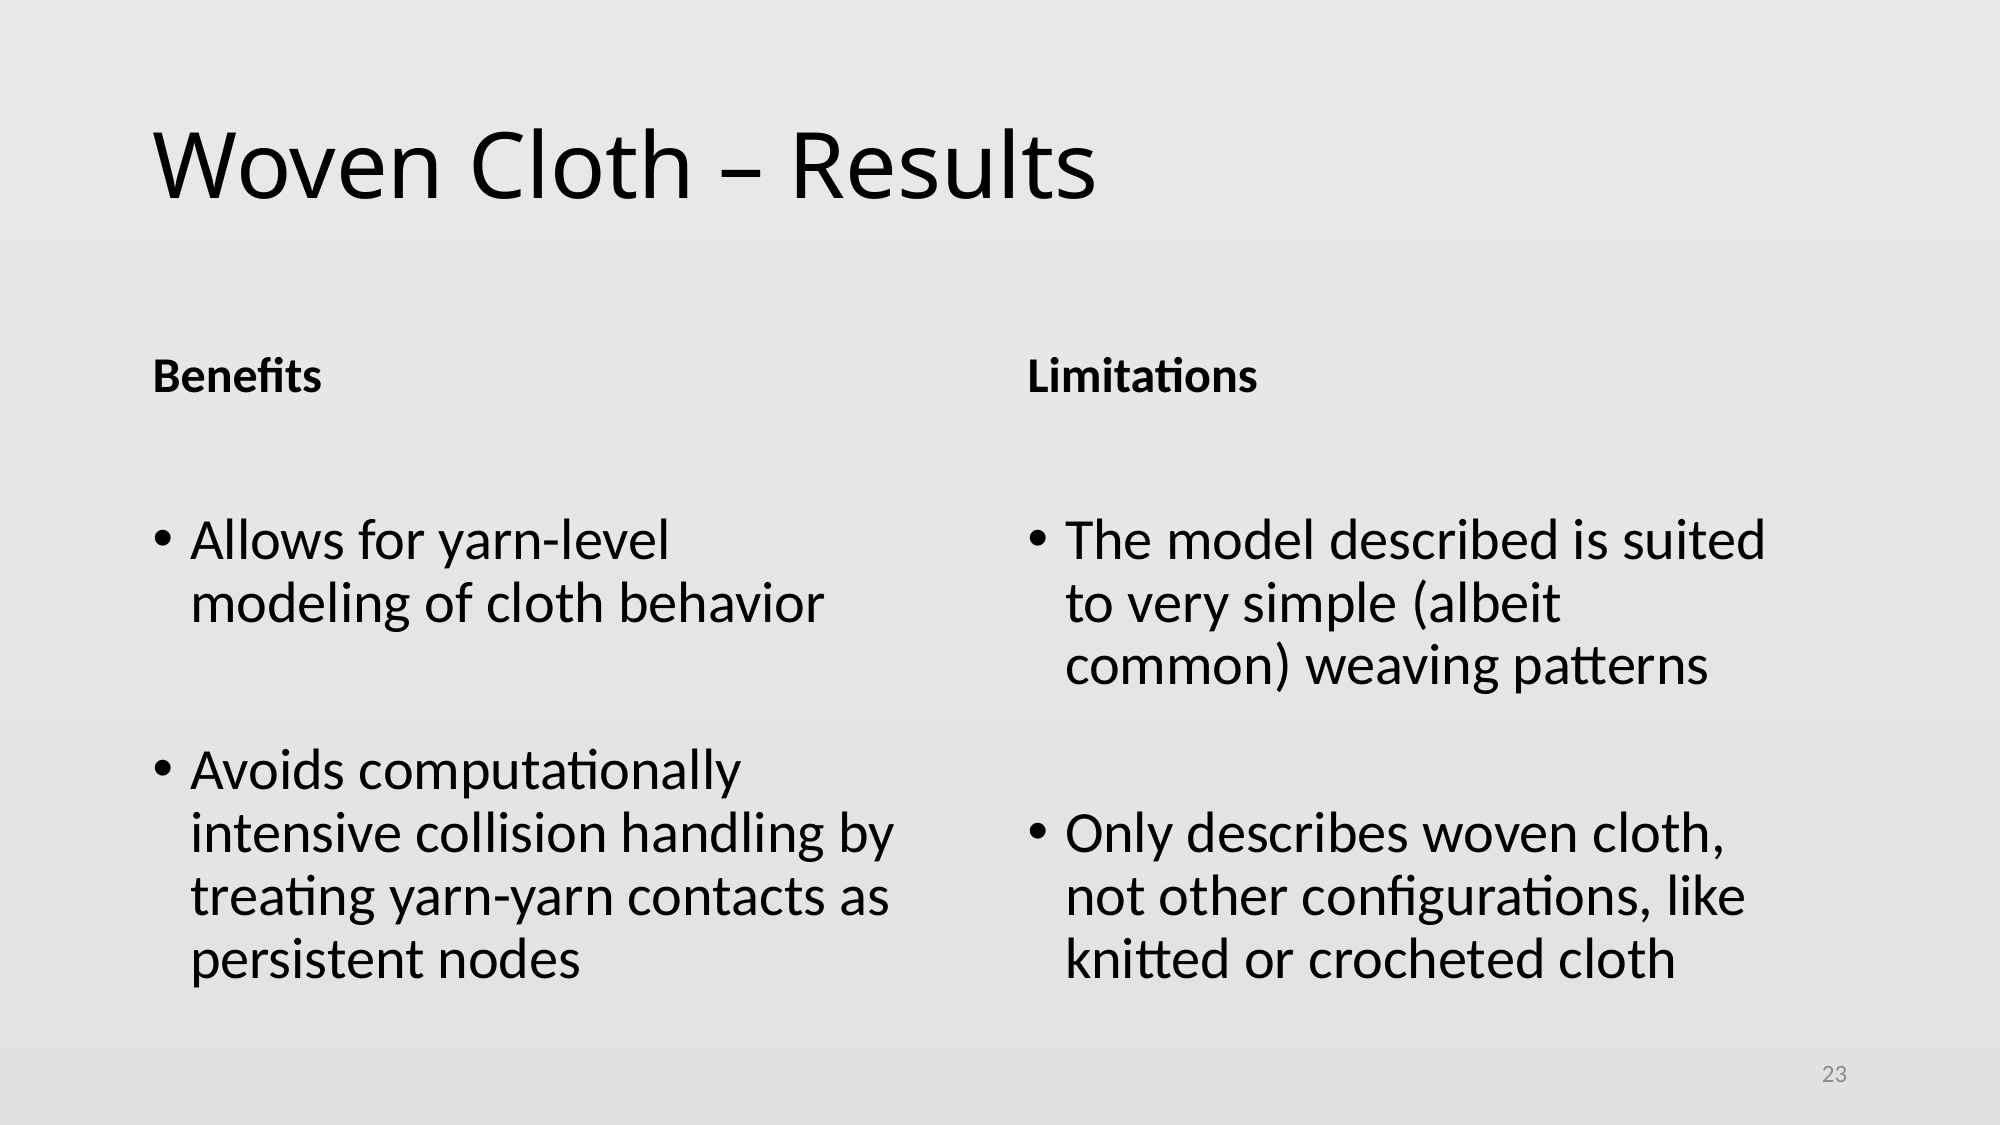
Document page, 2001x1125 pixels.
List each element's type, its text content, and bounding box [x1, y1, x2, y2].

list Allows for yarn-level modeling of cloth behavior Avoids computationally intensive collision handling by treating yarn-yarn contacts as persistent nodes [137, 410, 919, 1016]
slide_number 23 [1412, 1042, 1863, 1103]
list Benefits [137, 275, 984, 411]
title Woven Cloth – Results [137, 59, 1863, 278]
list The model described is suited to very simple (albeit common) weaving patterns Only describes woven cloth, not other configurations, like knitted or crocheted cloth [1012, 410, 1818, 1016]
list Limitations [1012, 275, 1863, 411]
